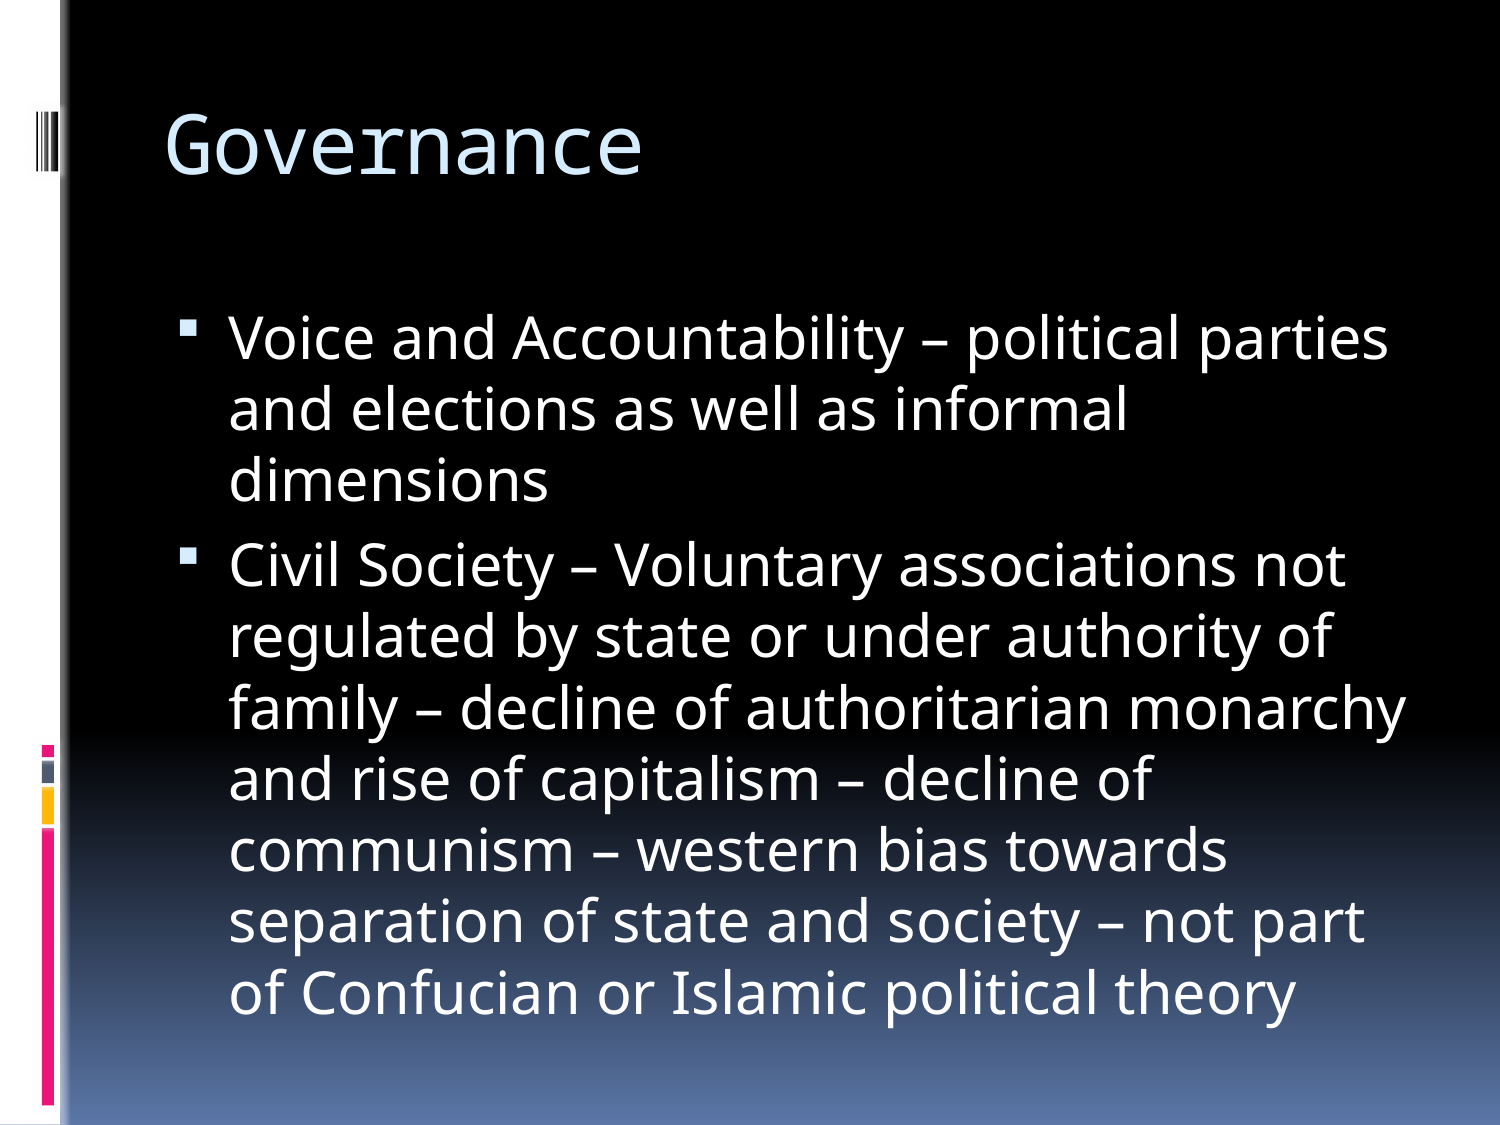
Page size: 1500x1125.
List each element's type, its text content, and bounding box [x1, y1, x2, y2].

title Governance [150, 83, 1425, 234]
list Voice and Accountability – political parties and elections as well as informal dimensions Civil Society – Voluntary associations not regulated by state or under authority of family – decline of authoritarian monarchy and rise of capitalism – decline of communism – western bias towards separation of state and society – not part of Confucian or Islamic political theory [150, 292, 1425, 1043]
